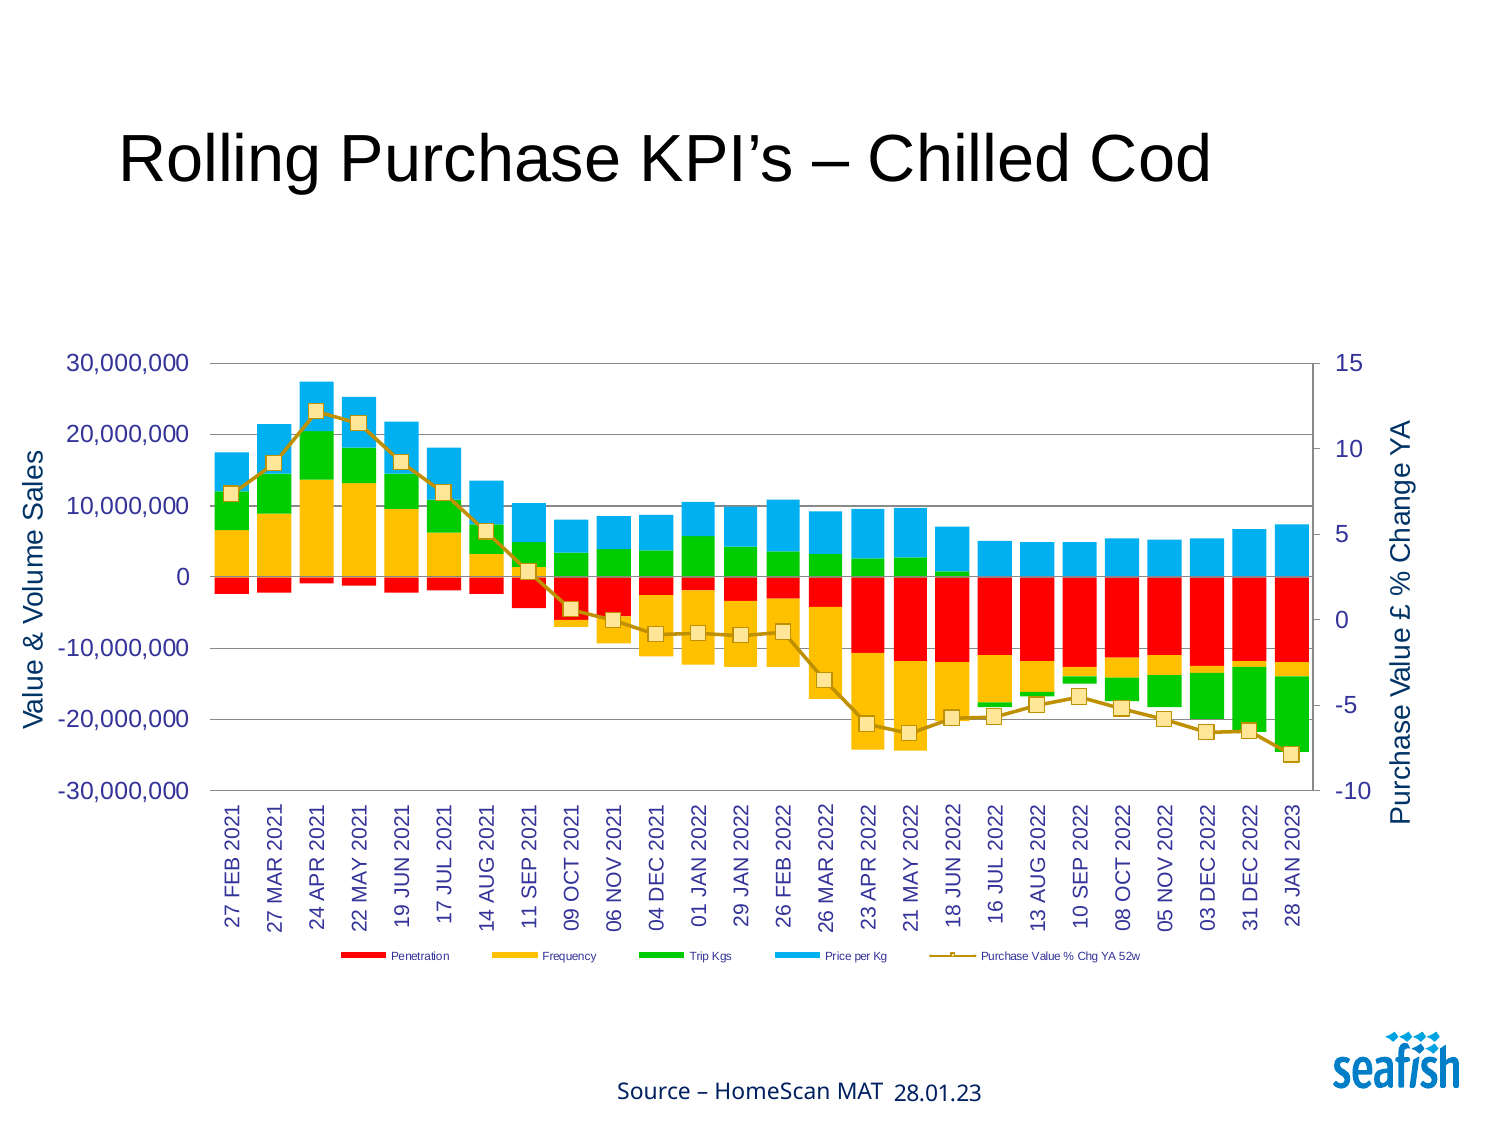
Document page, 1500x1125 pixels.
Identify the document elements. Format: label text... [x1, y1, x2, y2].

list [0, 322, 1471, 993]
title Rolling Purchase KPI’s – Chilled Cod [103, 50, 1397, 269]
text_box Source – HomeScan MAT [3, 1069, 1500, 1112]
picture [807, 1073, 1067, 1105]
